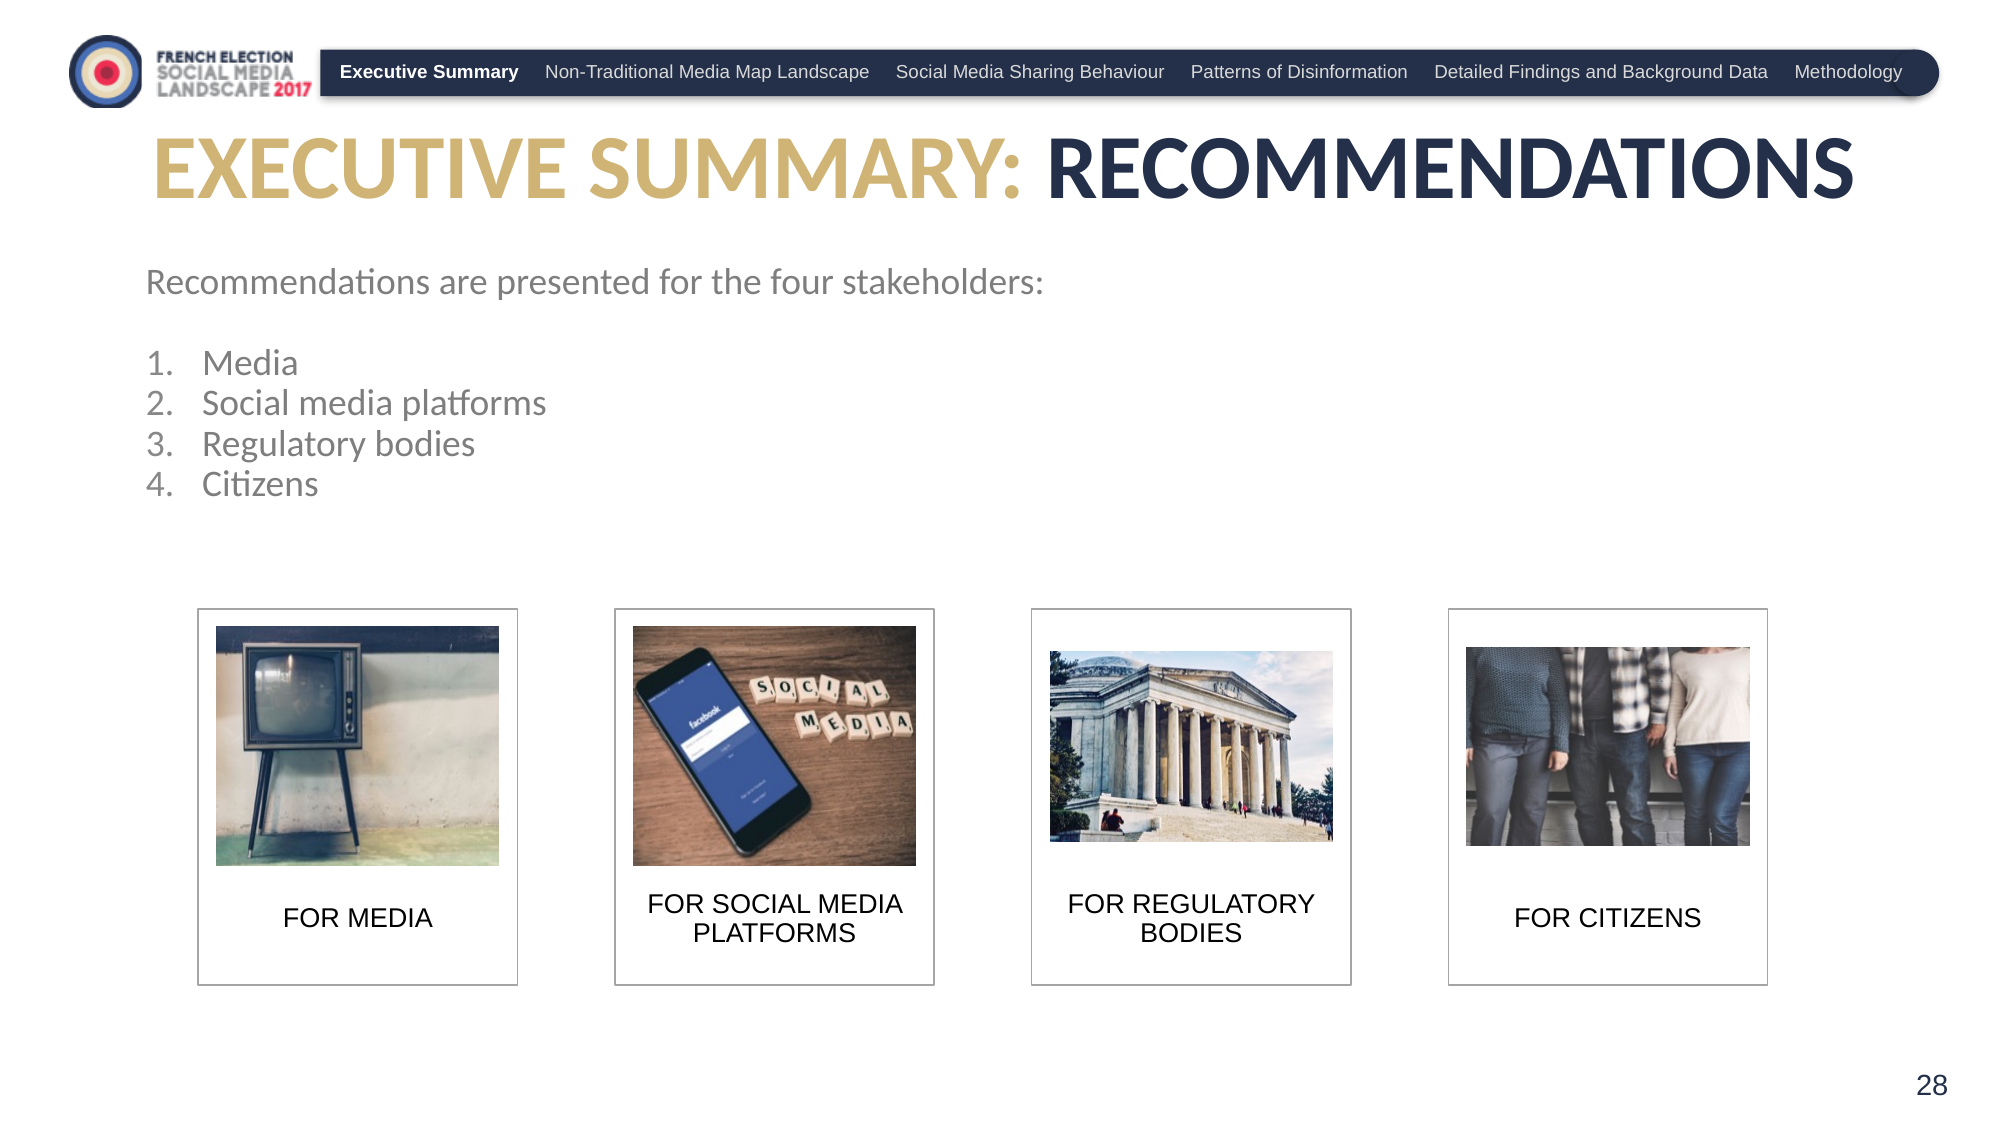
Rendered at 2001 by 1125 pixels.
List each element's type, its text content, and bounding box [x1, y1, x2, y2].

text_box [196, 493, 1769, 1101]
title EXECUTIVE SUMMARY: RECOMMENDATIONS [137, 59, 1931, 278]
list Recommendations are presented for the four stakeholders: Media Social media platforms Regulatory bodies Citizens [107, 254, 1826, 571]
text_box Executive Summary Non-Traditional Media Map Landscape Social Media Sharing Behaviour Patterns of Disinformation Detailed Findings and Background Data Methodology [323, 49, 1933, 93]
